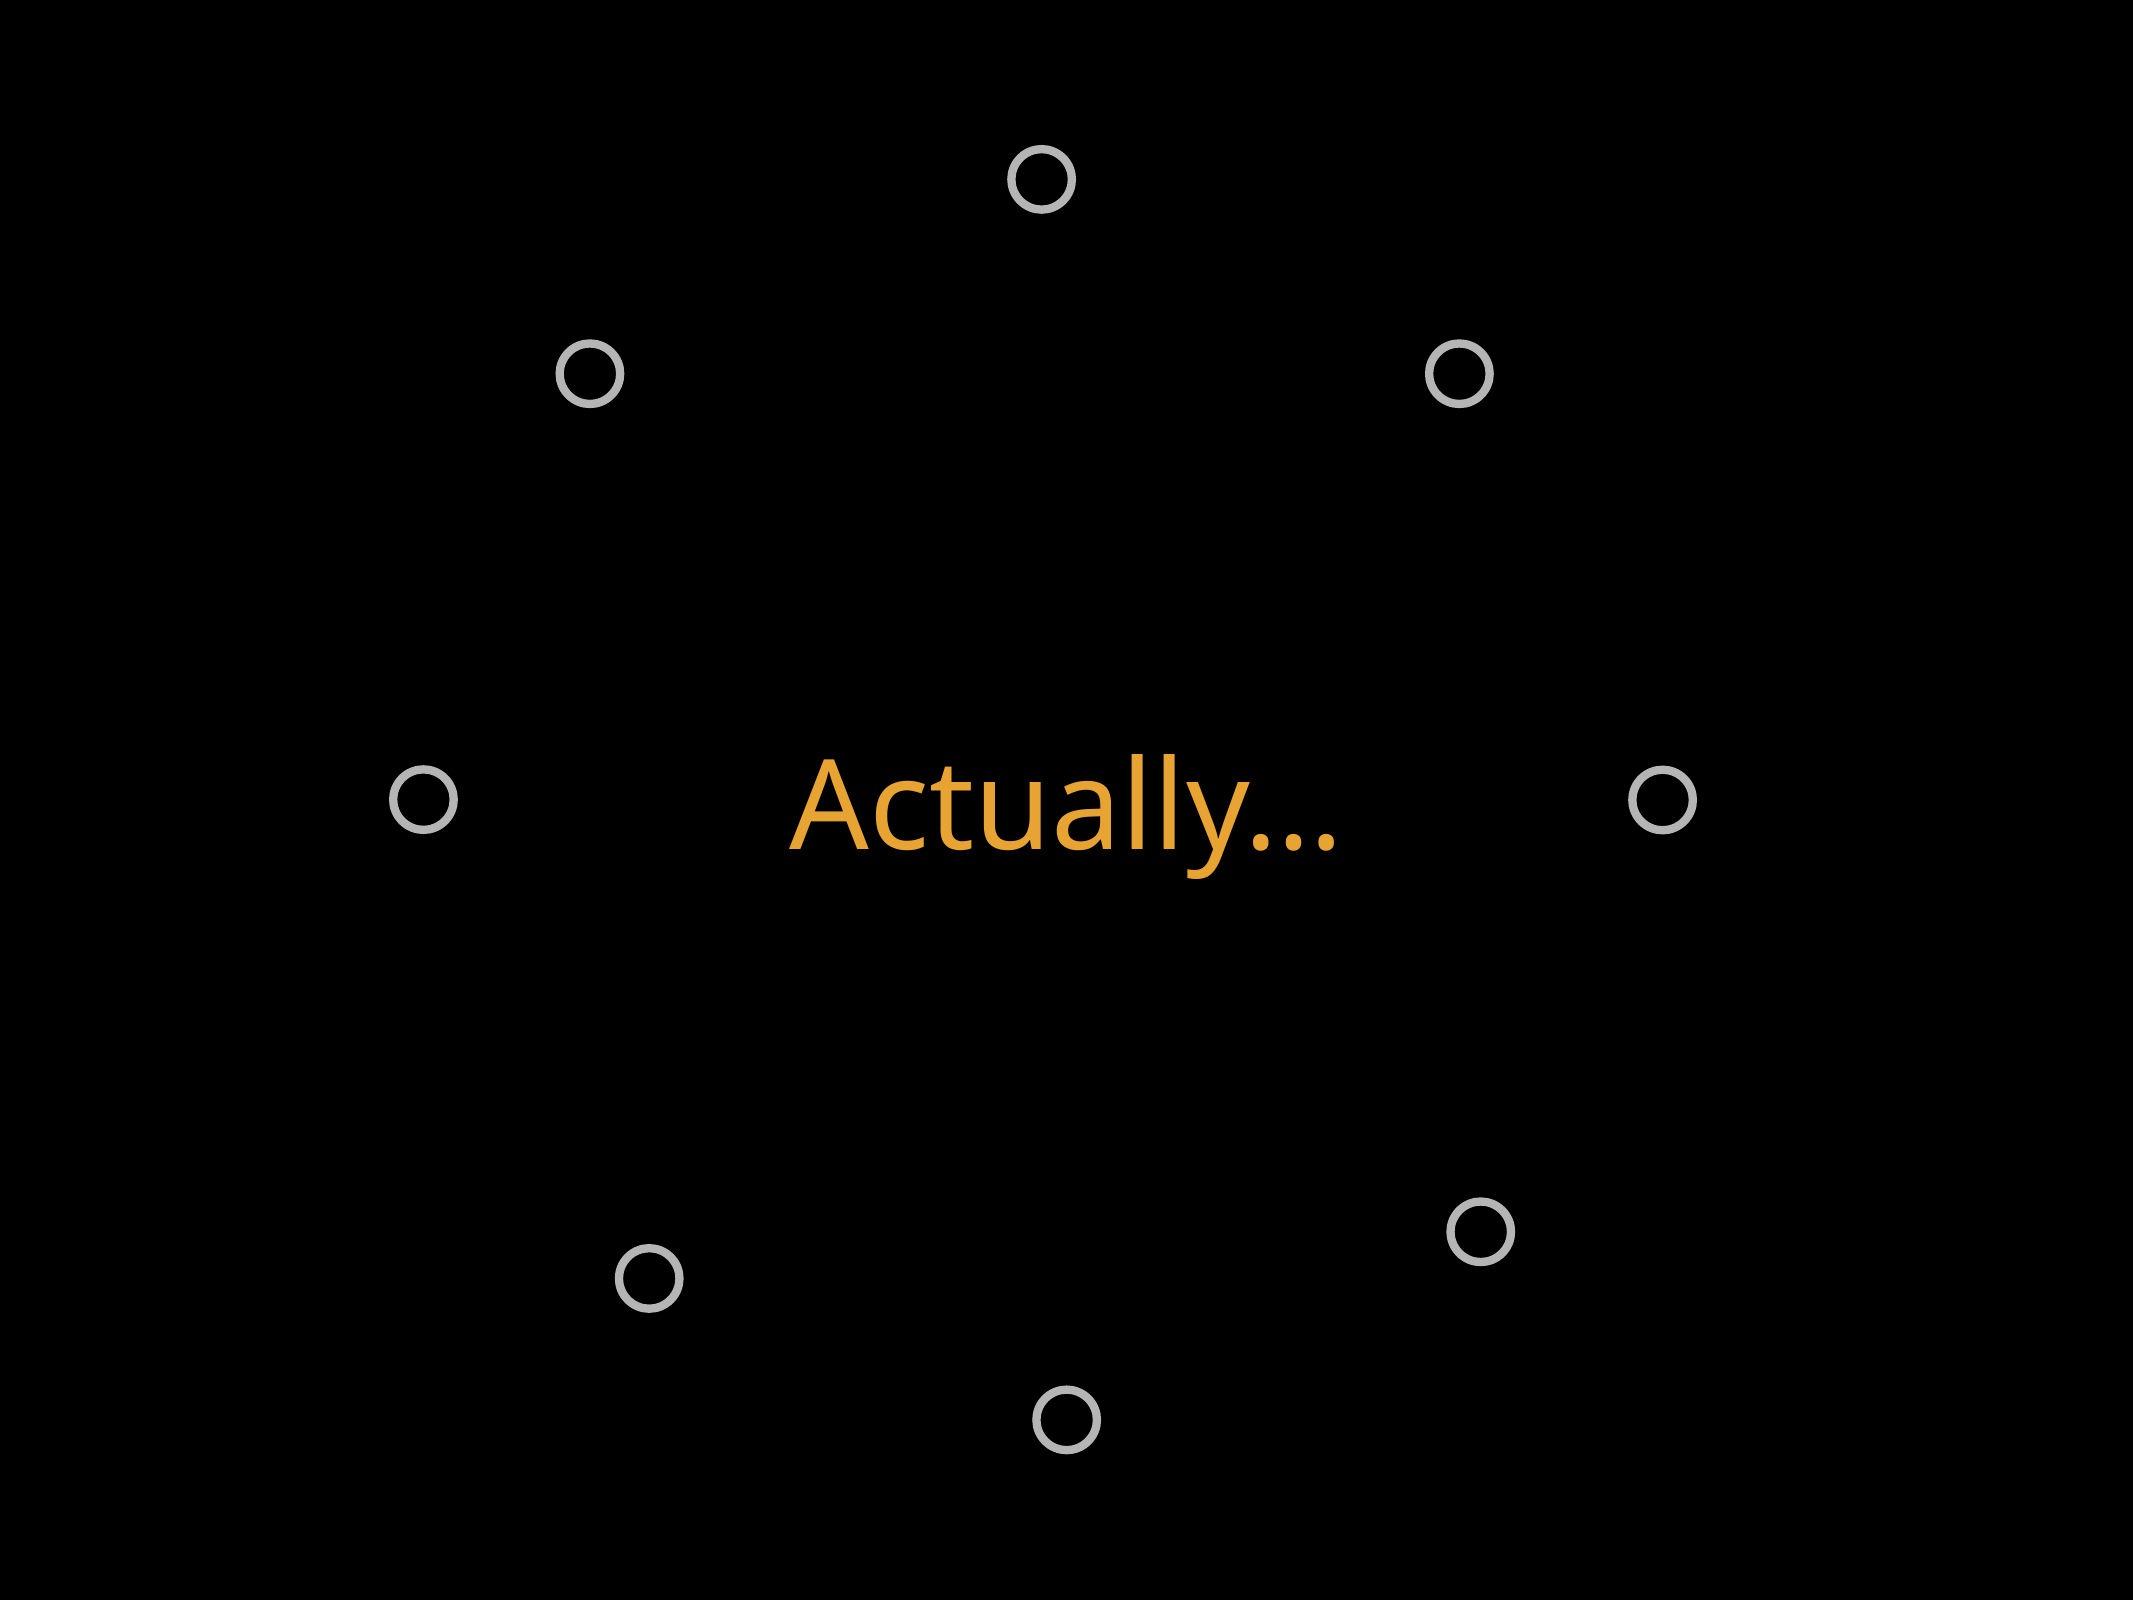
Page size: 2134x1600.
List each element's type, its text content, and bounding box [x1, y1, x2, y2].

text_box [1632, 769, 1693, 831]
text_box [393, 769, 454, 830]
text_box [1036, 1389, 1097, 1451]
text_box Actually… [632, 521, 1501, 1079]
text_box [559, 343, 621, 404]
text_box [1429, 343, 1490, 404]
text_box [618, 1248, 680, 1309]
text_box [1011, 149, 1072, 210]
text_box [1450, 1201, 1512, 1263]
